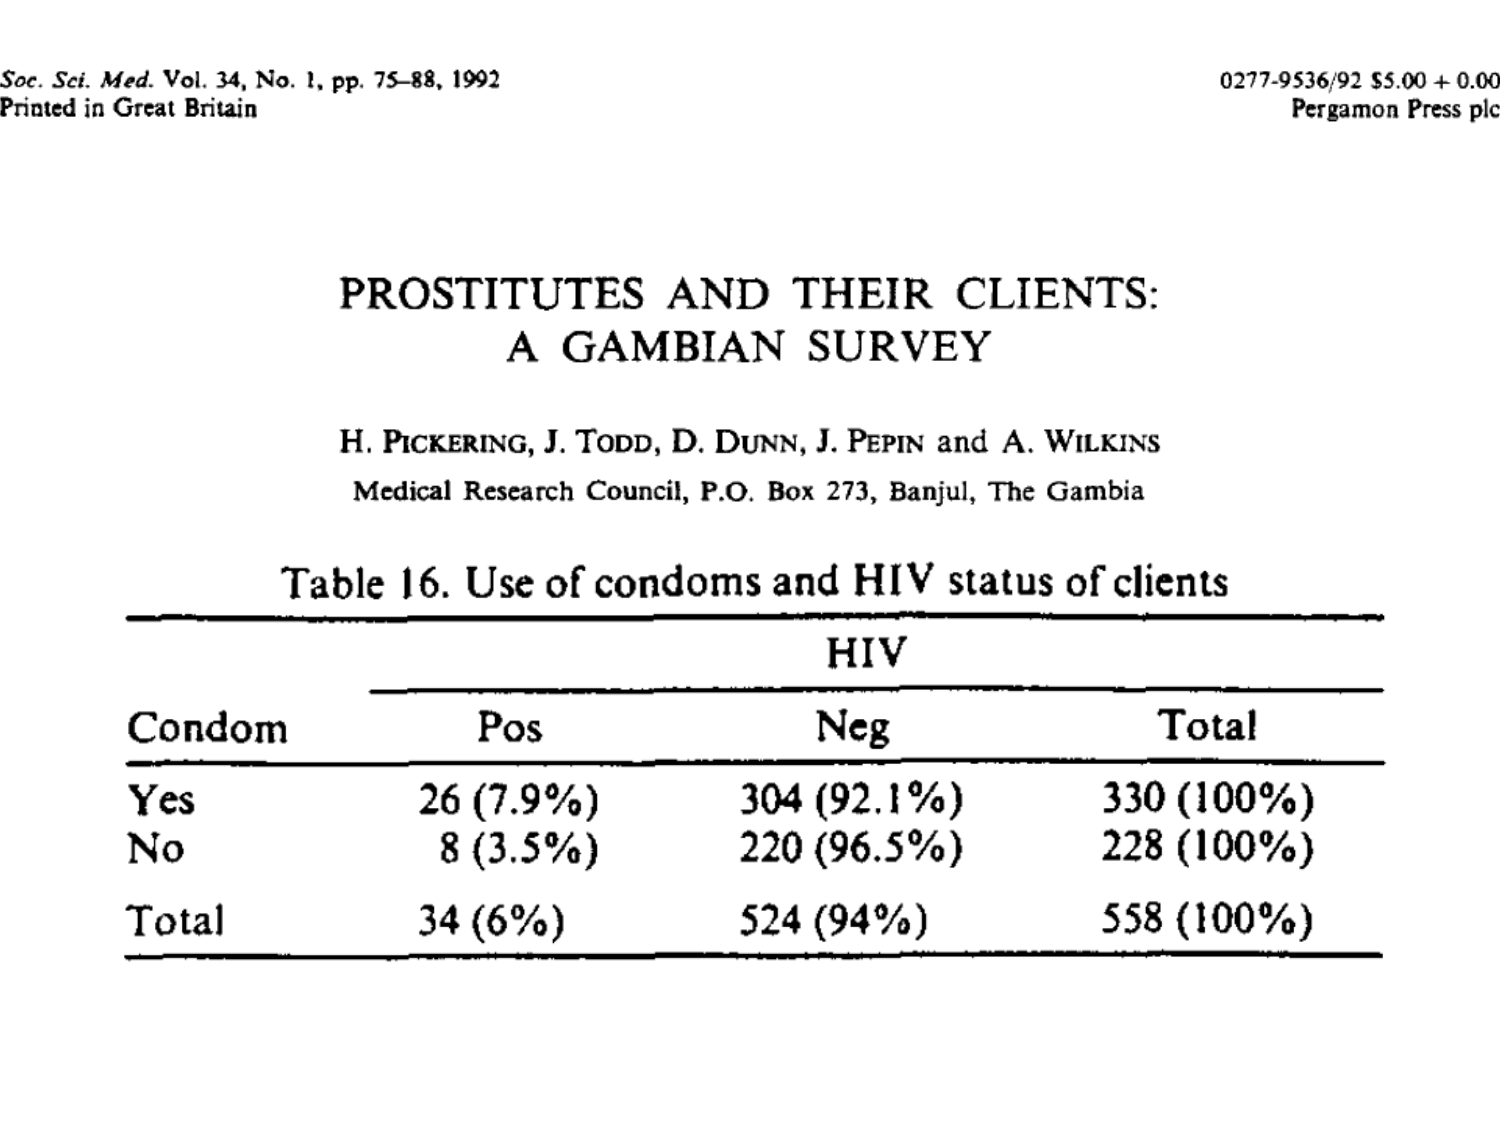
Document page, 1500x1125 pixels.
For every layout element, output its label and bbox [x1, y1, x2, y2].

picture [0, 44, 1500, 1040]
